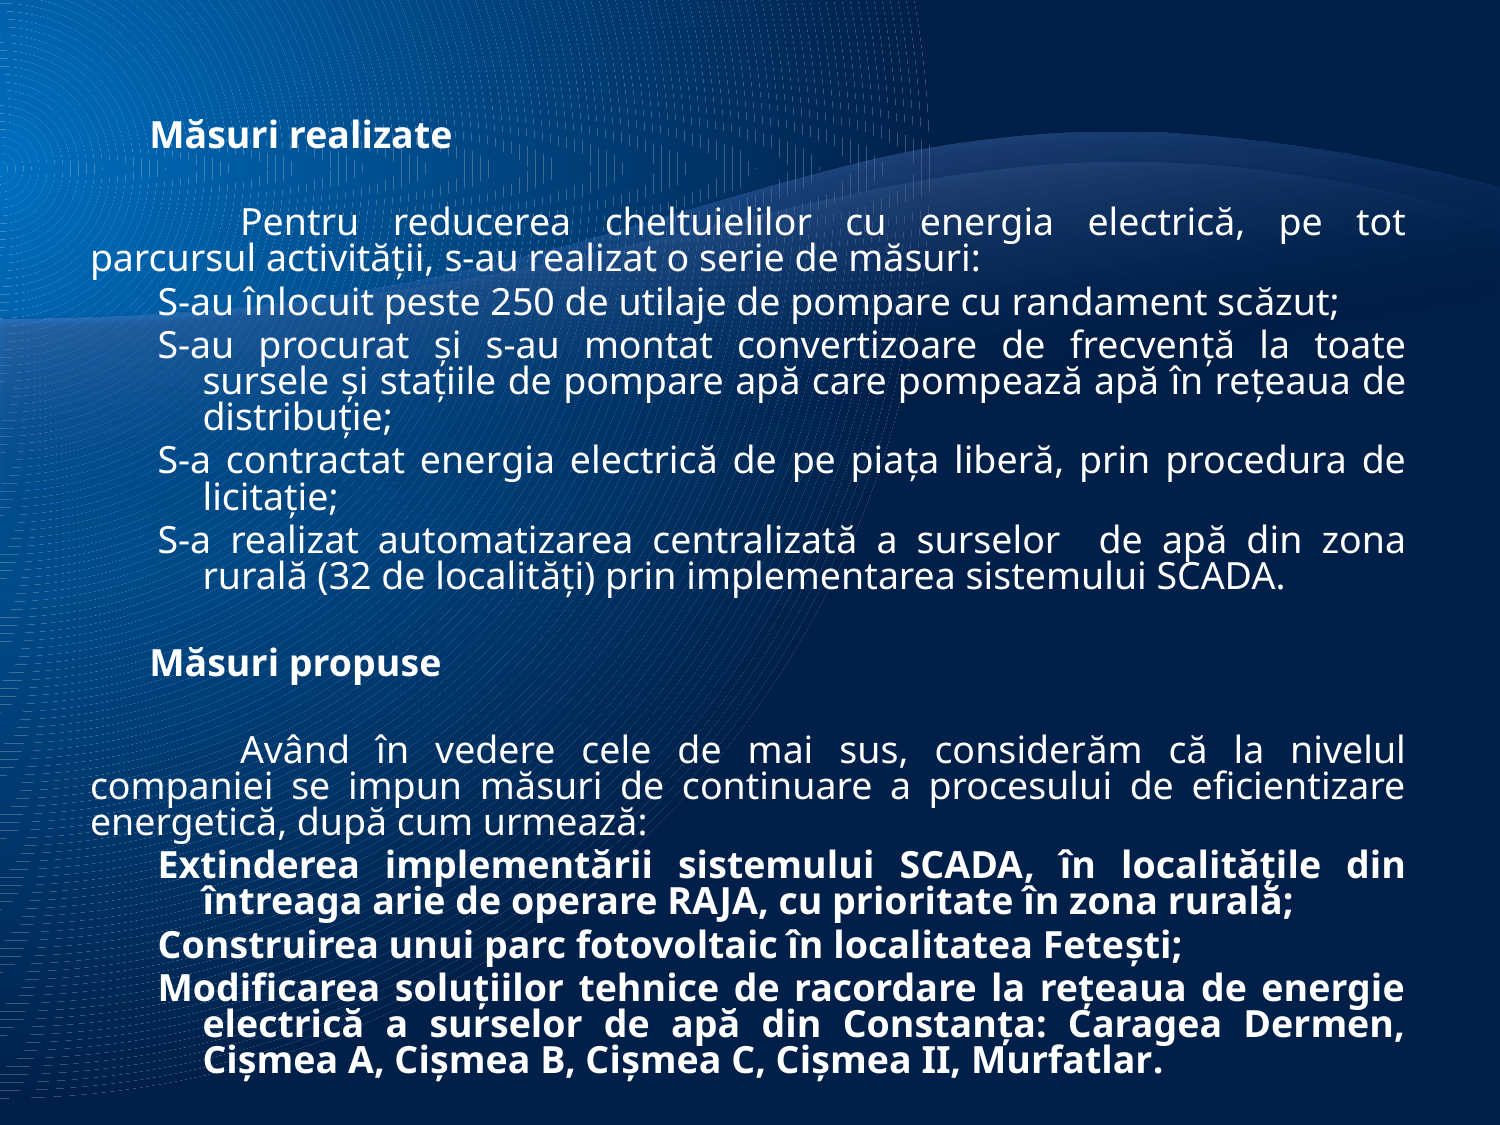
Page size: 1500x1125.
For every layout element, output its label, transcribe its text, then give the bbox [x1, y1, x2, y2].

list Măsuri realizate Pentru reducerea cheltuielilor cu energia electrică, pe tot parcursul activității, s-au realizat o serie de măsuri: S-au înlocuit peste 250 de utilaje de pompare cu randament scăzut; S-au procurat și s-au montat convertizoare de frecvență la toate sursele și stațiile de pompare apă care pompează apă în rețeaua de distribuție; S-a contractat energia electrică de pe piața liberă, prin procedura de licitație; S-a realizat automatizarea centralizată a surselor de apă din zona rurală (32 de localități) prin implementarea sistemului SCADA. Măsuri propuse Având în vedere cele de mai sus, considerăm că la nivelul companiei se impun măsuri de continuare a procesului de eficientizare energetică, după cum urmează: Extinderea implementării sistemului SCADA, în localitățile din întreaga arie de operare RAJA, cu prioritate în zona rurală; Construirea unui parc fotovoltaic în localitatea Fetești; Modificarea soluțiilor tehnice de racordare la rețeaua de energie electrică a surselor de apă din Constanța: Caragea Dermen, Cișmea A, Cișmea B, Cișmea C, Cișmea II, Murfatlar. [75, 112, 1422, 1050]
